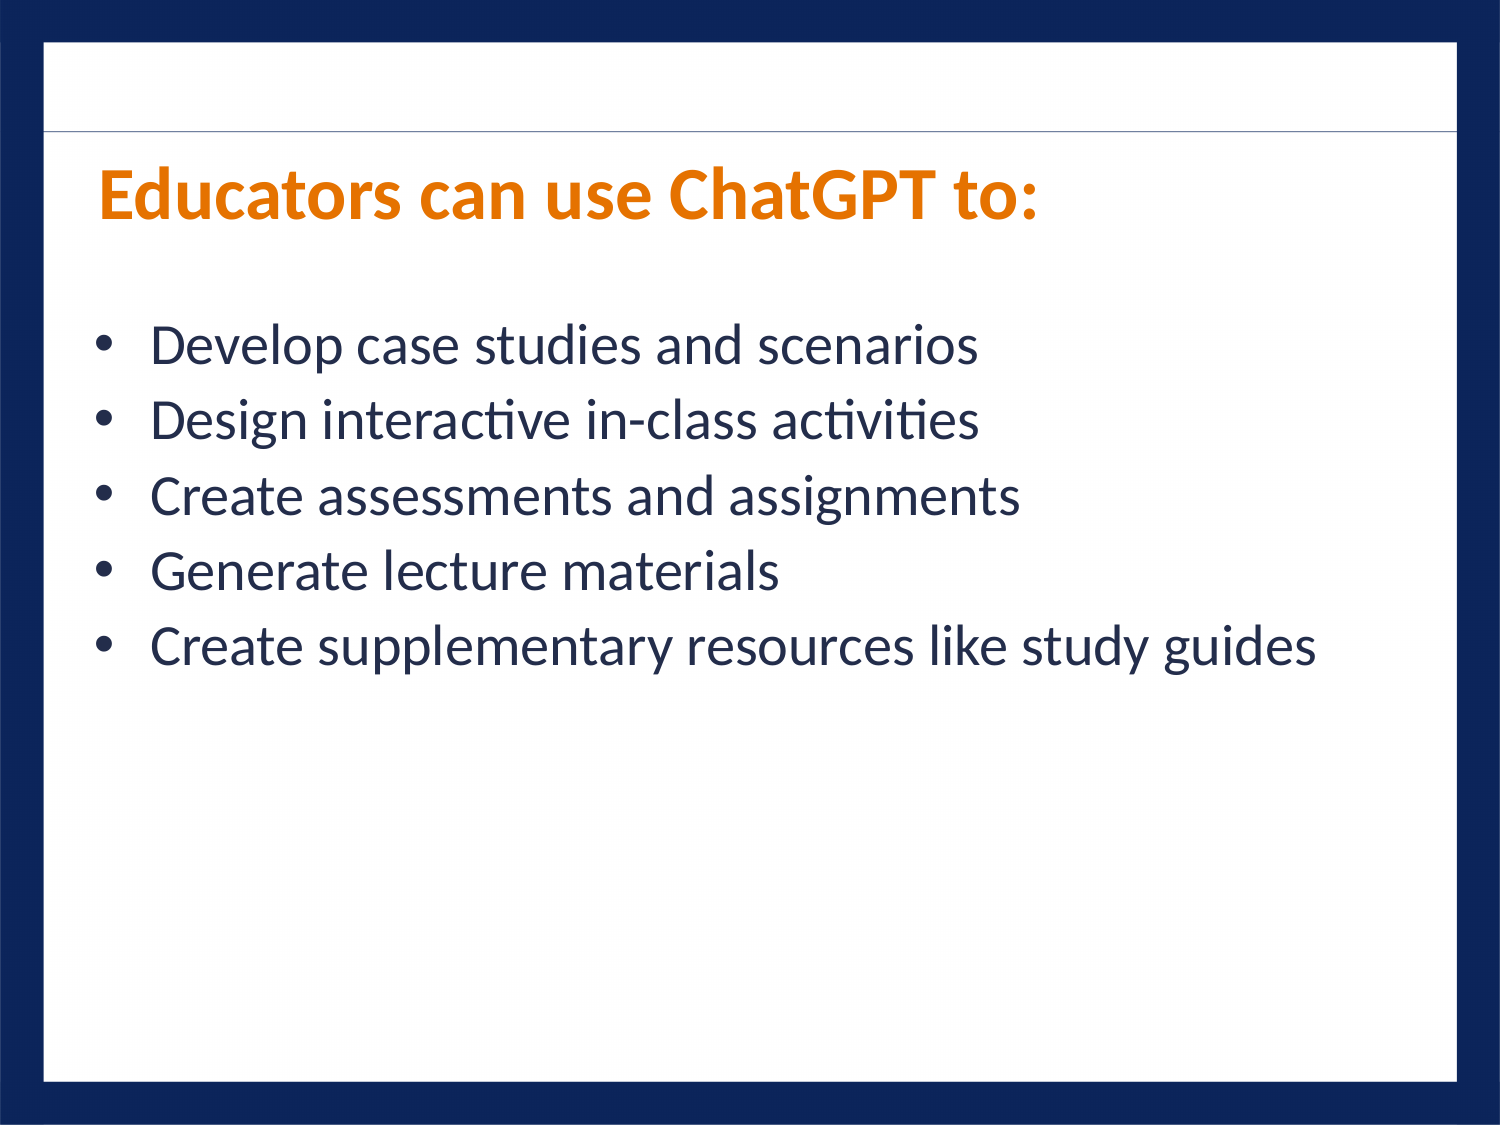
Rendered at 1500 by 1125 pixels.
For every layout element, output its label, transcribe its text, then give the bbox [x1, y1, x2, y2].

text_box Educators can use ChatGPT to: [83, 137, 1073, 243]
text_box Develop case studies and scenarios Design interactive in-class activities Create assessments and assignments Generate lecture materials Create supplementary resources like study guides [78, 306, 1380, 988]
picture [0, 0, 1500, 1125]
